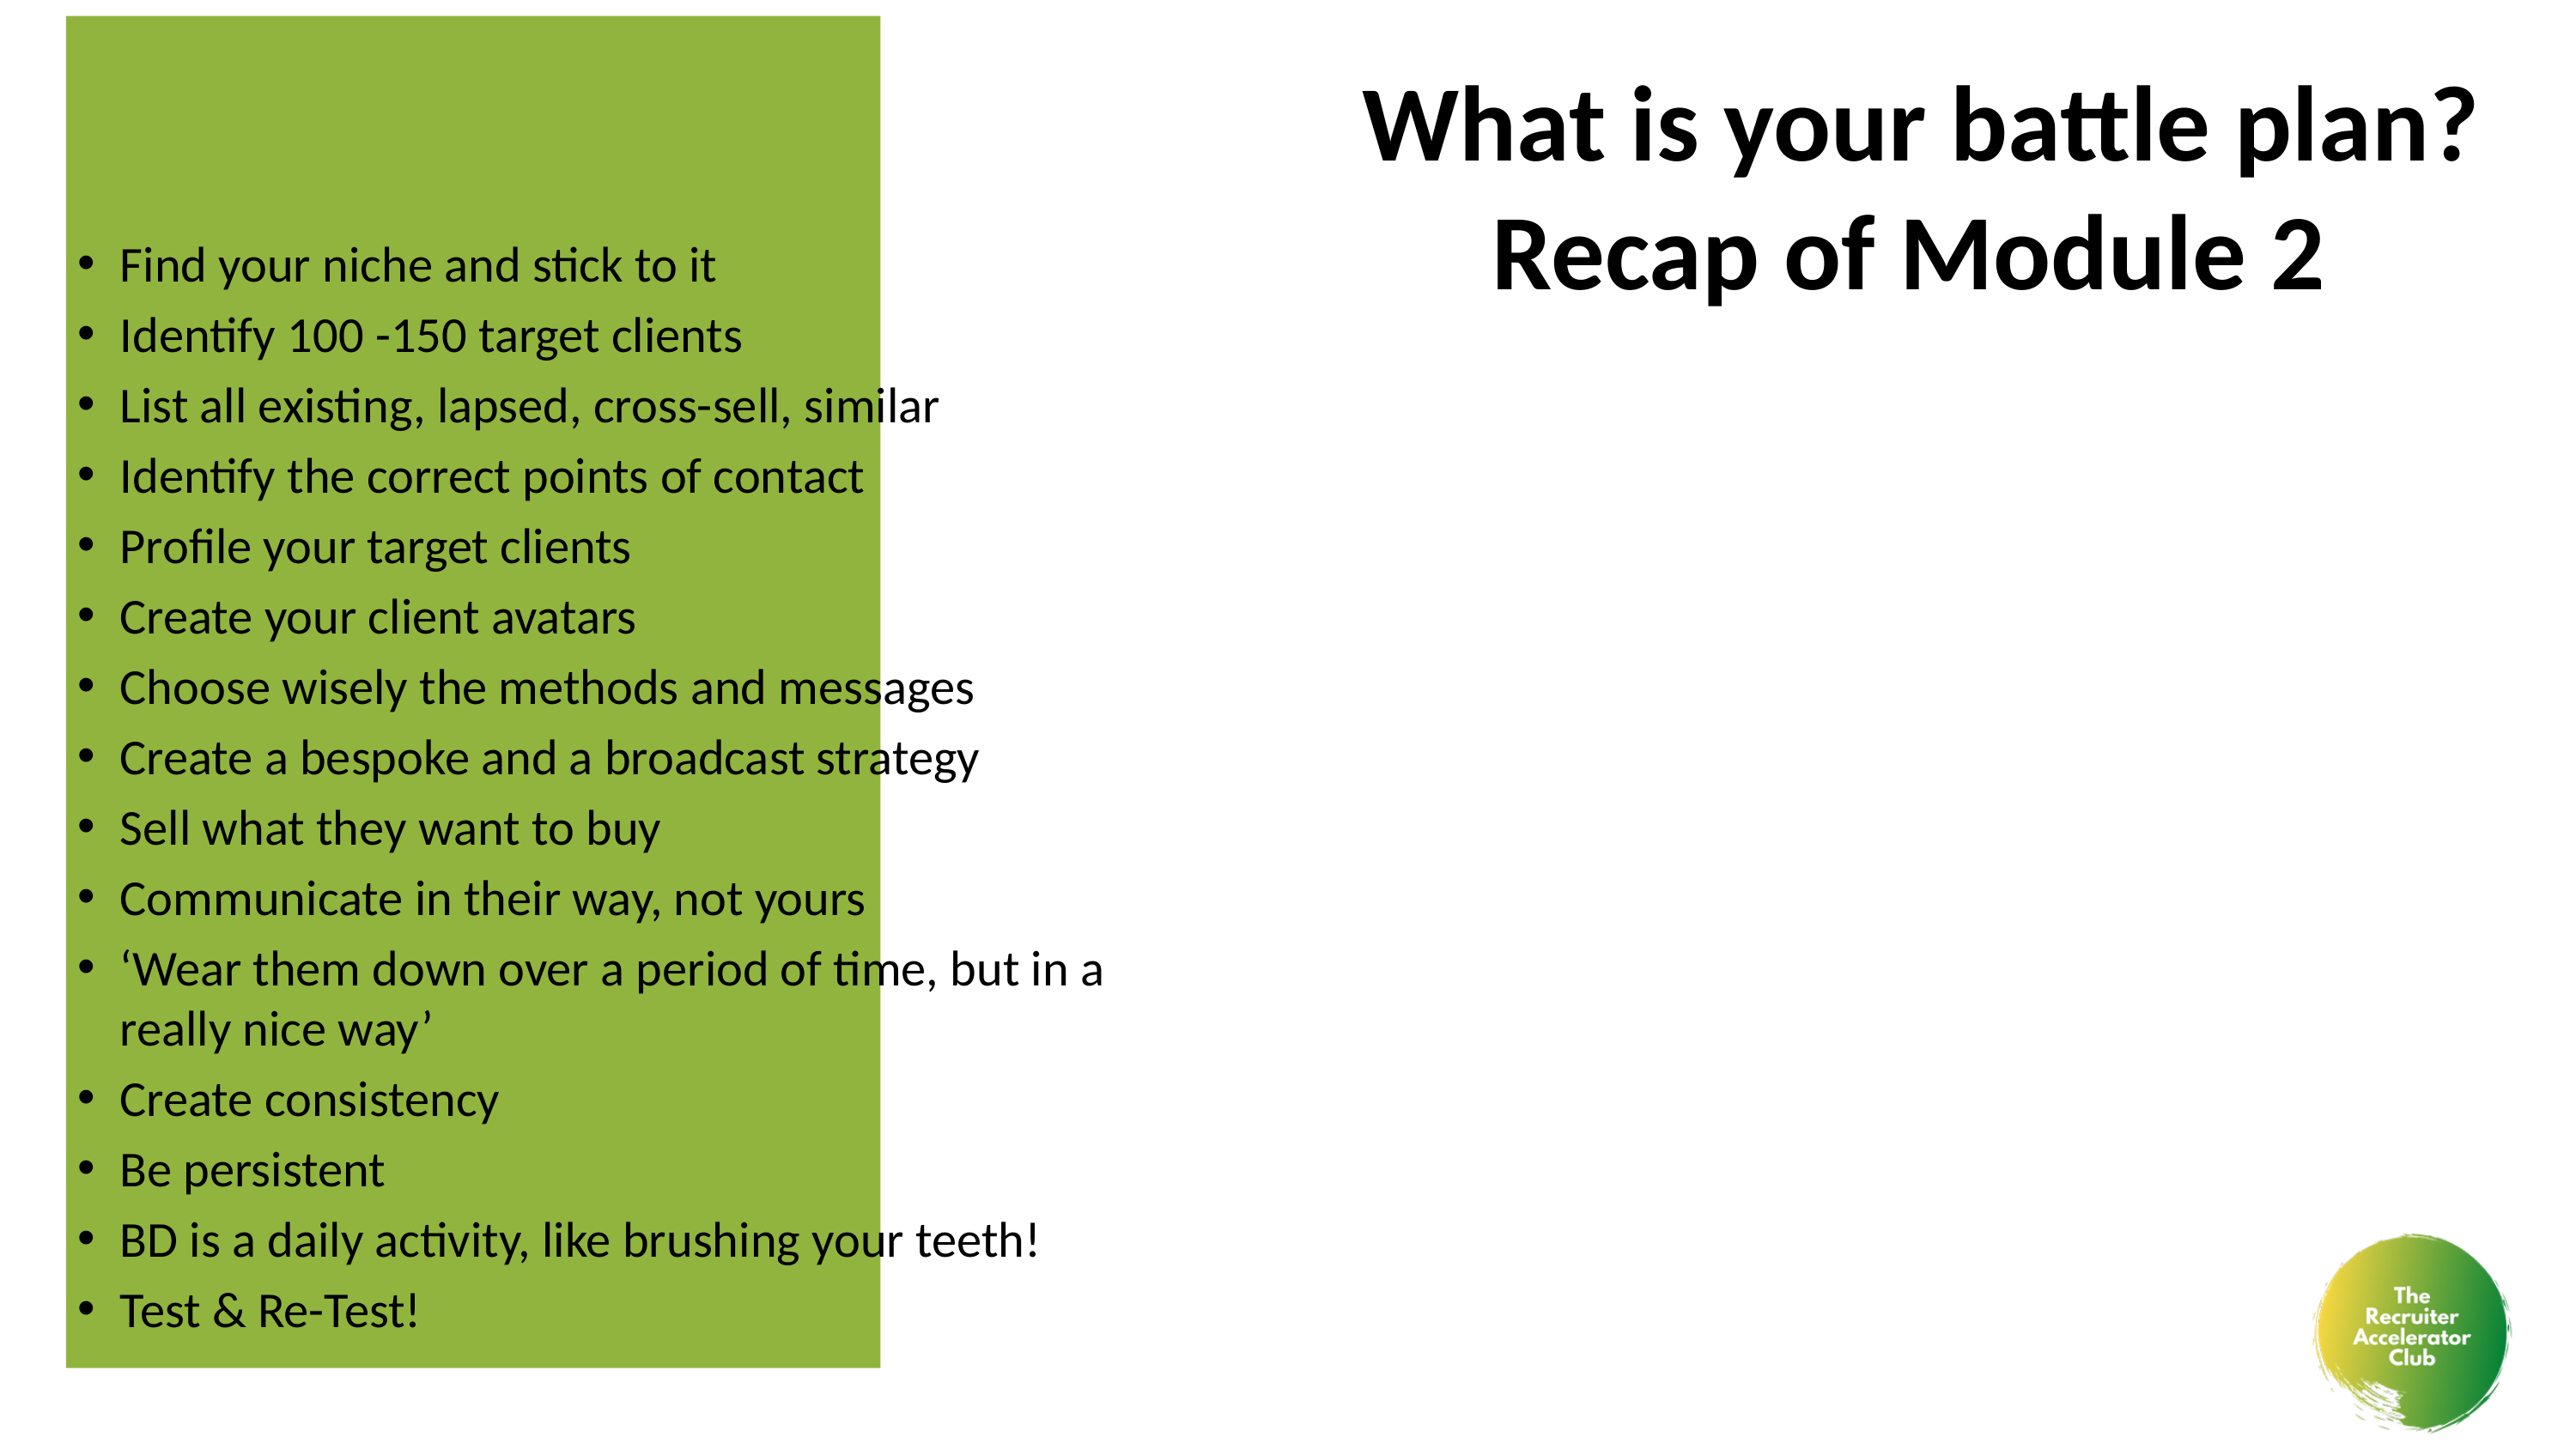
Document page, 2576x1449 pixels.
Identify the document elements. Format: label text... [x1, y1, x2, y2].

title What is your battle plan? Recap of Module 2 [1341, 101, 2501, 264]
list Find your niche and stick to it Identify 100 -150 target clients List all existing, lapsed, cross-sell, similar Identify the correct points of contact Profile your target clients Create your client avatars Choose wisely the methods and messages Create a bespoke and a broadcast strategy Sell what they want to buy Communicate in their way, not yours ‘Wear them down over a period of time, but in a really nice way’ Create consistency Be persistent BD is a daily activity, like brushing your teeth! Test & Re-Test! [64, 225, 1224, 1347]
text_box [66, 1347, 881, 1368]
text_box [66, 15, 881, 225]
picture [2290, 1219, 2520, 1449]
